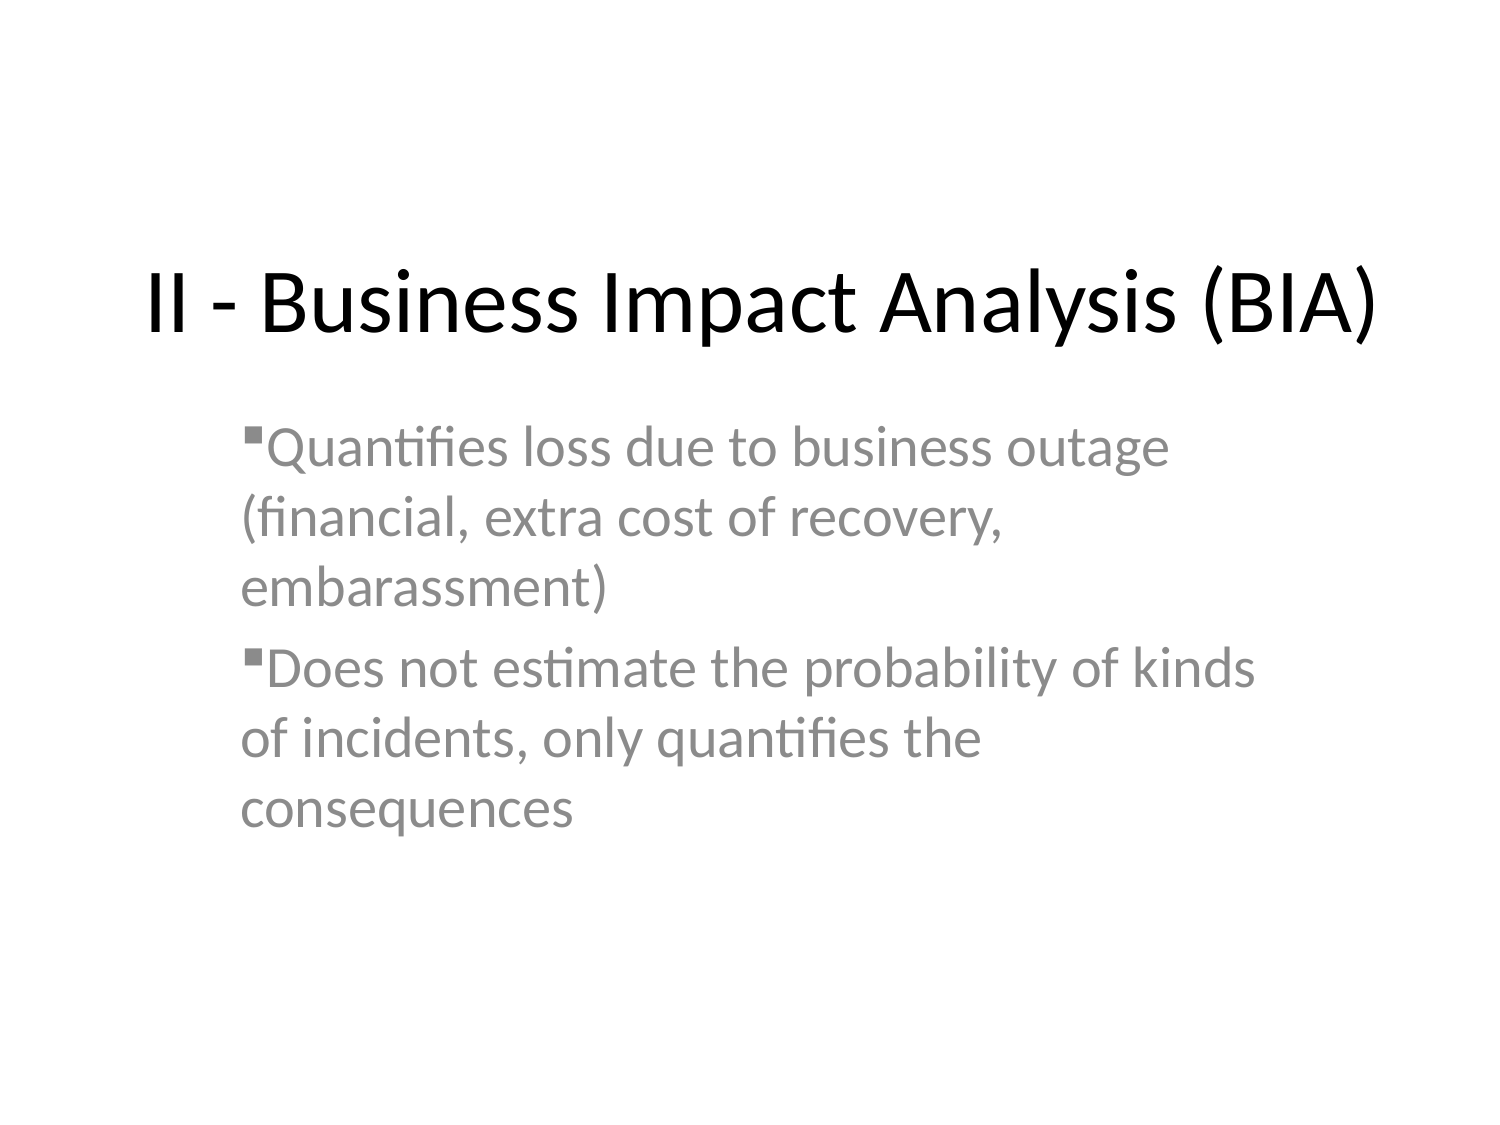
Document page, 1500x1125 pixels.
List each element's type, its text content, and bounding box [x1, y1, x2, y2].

title II - Business Impact Analysis (BIA) [126, 224, 1401, 368]
subtitle Quantifies loss due to business outage (financial, extra cost of recovery, embarassment) Does not estimate the probability of kinds of incidents, only quantifies the consequences [225, 400, 1275, 925]
